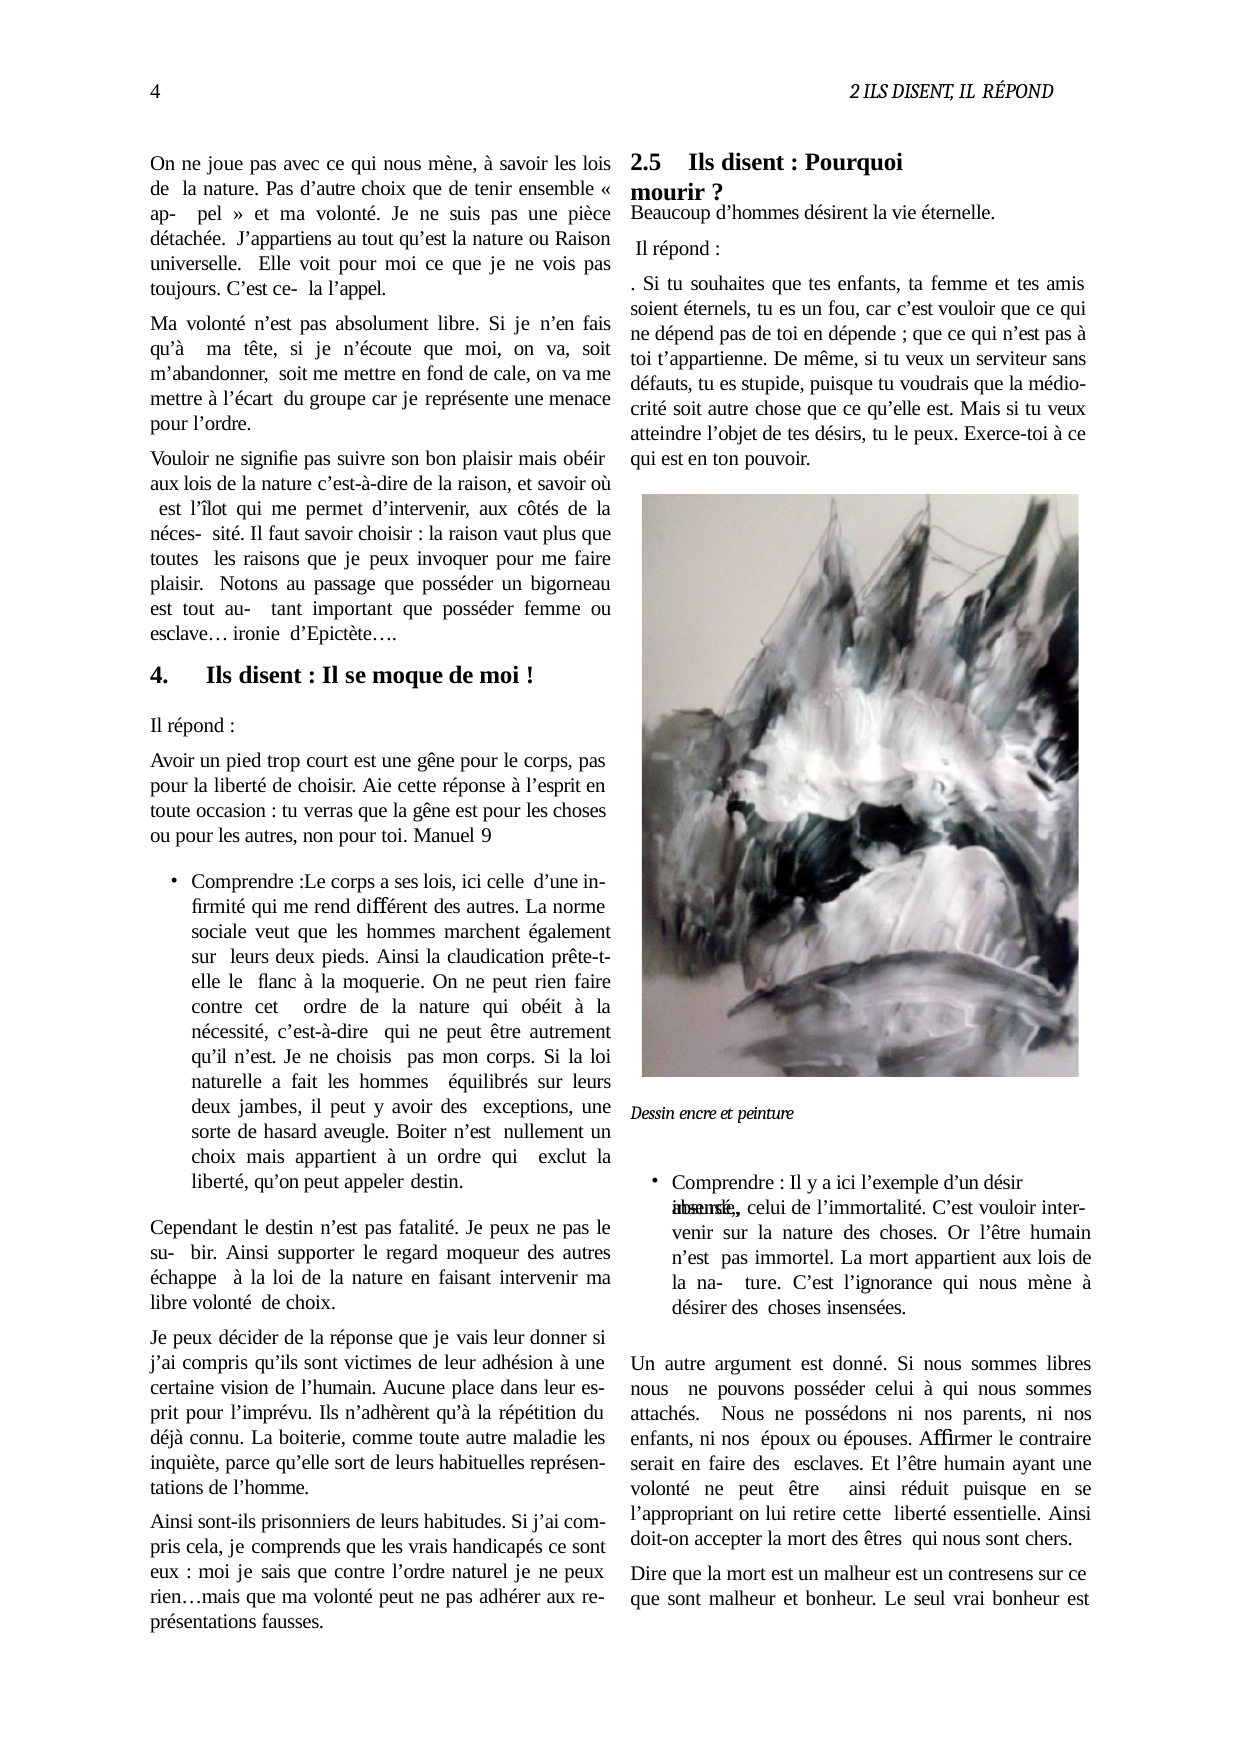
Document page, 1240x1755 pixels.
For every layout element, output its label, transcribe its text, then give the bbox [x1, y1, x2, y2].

text_box On ne joue pas avec ce qui nous mène, à savoir les lois de la nature. Pas d’autre choix que de tenir ensemble « ap- pel » et ma volonté. Je ne suis pas une pièce détachée. J’appartiens au tout qu’est la nature ou Raison universelle. Elle voit pour moi ce que je ne vois pas toujours. C’est ce- la l’appel. Ma volonté n’est pas absolument libre. Si je n’en fais qu’à ma tête, si je n’écoute que moi, on va, soit m’abandonner, soit me mettre en fond de cale, on va me mettre à l’écart du groupe car je représente une menace pour l’ordre. Vouloir ne signiﬁe pas suivre son bon plaisir mais obéir aux lois de la nature c’est-à-dire de la raison, et savoir où est l’îlot qui me permet d’intervenir, aux côtés de la néces- sité. Il faut savoir choisir : la raison vaut plus que toutes les raisons que je peux invoquer pour me faire plaisir. Notons au passage que posséder un bigorneau est tout au- tant important que posséder femme ou esclave… ironie d’Epictète…. [147, 147, 612, 645]
text_box insensé,, celui de l’immortalité. C’est vouloir inter- venir sur la nature des choses. Or l’être humain n’est pas immortel. La mort appartient aux lois de la na- ture. C’est l’ignorance qui nous mène à désirer des choses insensées. Un autre argument est donné. Si nous sommes libres nous ne pouvons posséder celui à qui nous sommes attachés. Nous ne possédons ni nos parents, ni nos enfants, ni nos époux ou épouses. Aﬃrmer le contraire serait en faire des esclaves. Et l’être humain ayant une volonté ne peut être ainsi réduit puisque en se l’appropriant on lui retire cette liberté essentielle. Ainsi doit-on accepter la mort des êtres qui nous sont chers. Dire que la mort est un malheur est un contresens sur ce que sont malheur et bonheur. Le seul vrai bonheur est [628, 1191, 1093, 1610]
text_box Ils disent : Il se moque de moi ! Il répond : Avoir un pied trop court est une gêne pour le corps, pas pour la liberté de choisir. Aie cette réponse à l’esprit en toute occasion : tu verras que la gêne est pour les choses ou pour les autres, non pour toi. Manuel 9 Comprendre :Le corps a ses lois, ici celle d’une in- [147, 656, 612, 890]
text_box Comprendre : Il y a ici l’exemple d’un désir absurde, [649, 1166, 1093, 1191]
text_box 2 ILS DISENT, IL RÉPOND [847, 75, 1093, 103]
text_box Beaucoup d’hommes désirent la vie éternelle. Il répond : . Si tu souhaites que tes enfants, ta femme et tes amis soient éternels, tu es un fou, car c’est vouloir que ce qui ne dépend pas de toi en dépende ; que ce qui n’est pas à toi t’appartienne. De même, si tu veux un serviteur sans défauts, tu es stupide, puisque tu voudrais que la médio- crité soit autre chose que ce qu’elle est. Mais si tu veux atteindre l’objet de tes désirs, tu le peux. Exerce-toi à ce qui est en ton pouvoir. [628, 186, 1093, 470]
text_box [641, 494, 1079, 1077]
text_box 4 [147, 75, 163, 103]
text_box 2.5 Ils disent : Pourquoi mourir ? [628, 143, 1003, 186]
text_box Dessin encre et peinture [628, 1099, 802, 1124]
text_box ﬁrmité qui me rend diﬀérent des autres. La norme sociale veut que les hommes marchent également sur leurs deux pieds. Ainsi la claudication prête-t-elle le ﬂanc à la moquerie. On ne peut rien faire contre cet ordre de la nature qui obéit à la nécessité, c’est-à-dire qui ne peut être autrement qu’il n’est. Je ne choisis pas mon corps. Si la loi naturelle a fait les hommes équilibrés sur leurs deux jambes, il peut y avoir des exceptions, une sorte de hasard aveugle. Boiter n’est nullement un choix mais appartient à un ordre qui exclut la liberté, qu’on peut appeler destin. Cependant le destin n’est pas fatalité. Je peux ne pas le su- bir. Ainsi supporter le regard moqueur des autres échappe à la loi de la nature en faisant intervenir ma libre volonté de choix. Je peux décider de la réponse que je vais leur donner si j’ai compris qu’ils sont victimes de leur adhésion à une certaine vision de l’humain. Aucune place dans leur es- prit pour l’imprévu. Ils n’adhèrent qu’à la répétition du déjà connu. La boiterie, comme toute autre maladie les inquiète, parce qu’elle sort de leurs habituelles représen- tations de l’homme. Ainsi sont-ils prisonniers de leurs habitudes. Si j’ai com- pris cela, je comprends que les vrais handicapés ce sont eux : moi je sais que contre l’ordre naturel je ne peux rien…mais que ma volonté peut ne pas adhérer aux re- présentations fausses. [147, 890, 612, 1633]
